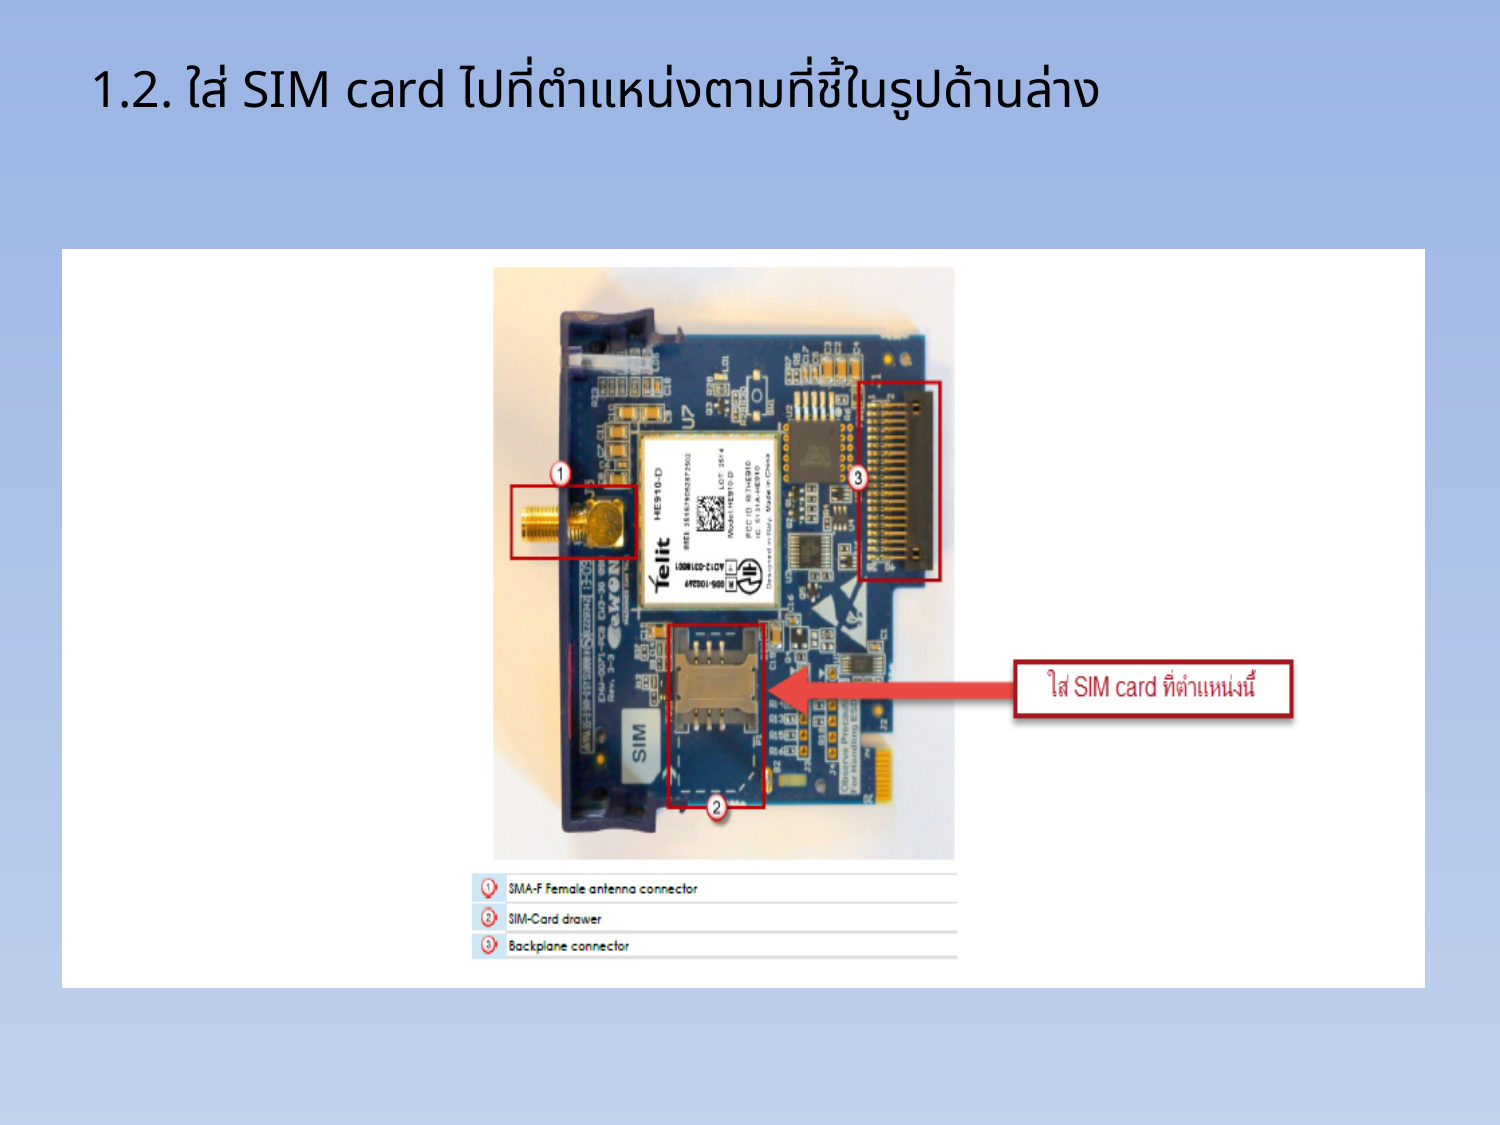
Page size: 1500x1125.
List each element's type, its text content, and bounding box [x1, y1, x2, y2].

picture [62, 249, 1426, 988]
list 1.2. ใส่ SIM card ไปที่ตำแหน่งตามที่ชี้ในรูปด้านล่าง [75, 50, 1425, 249]
